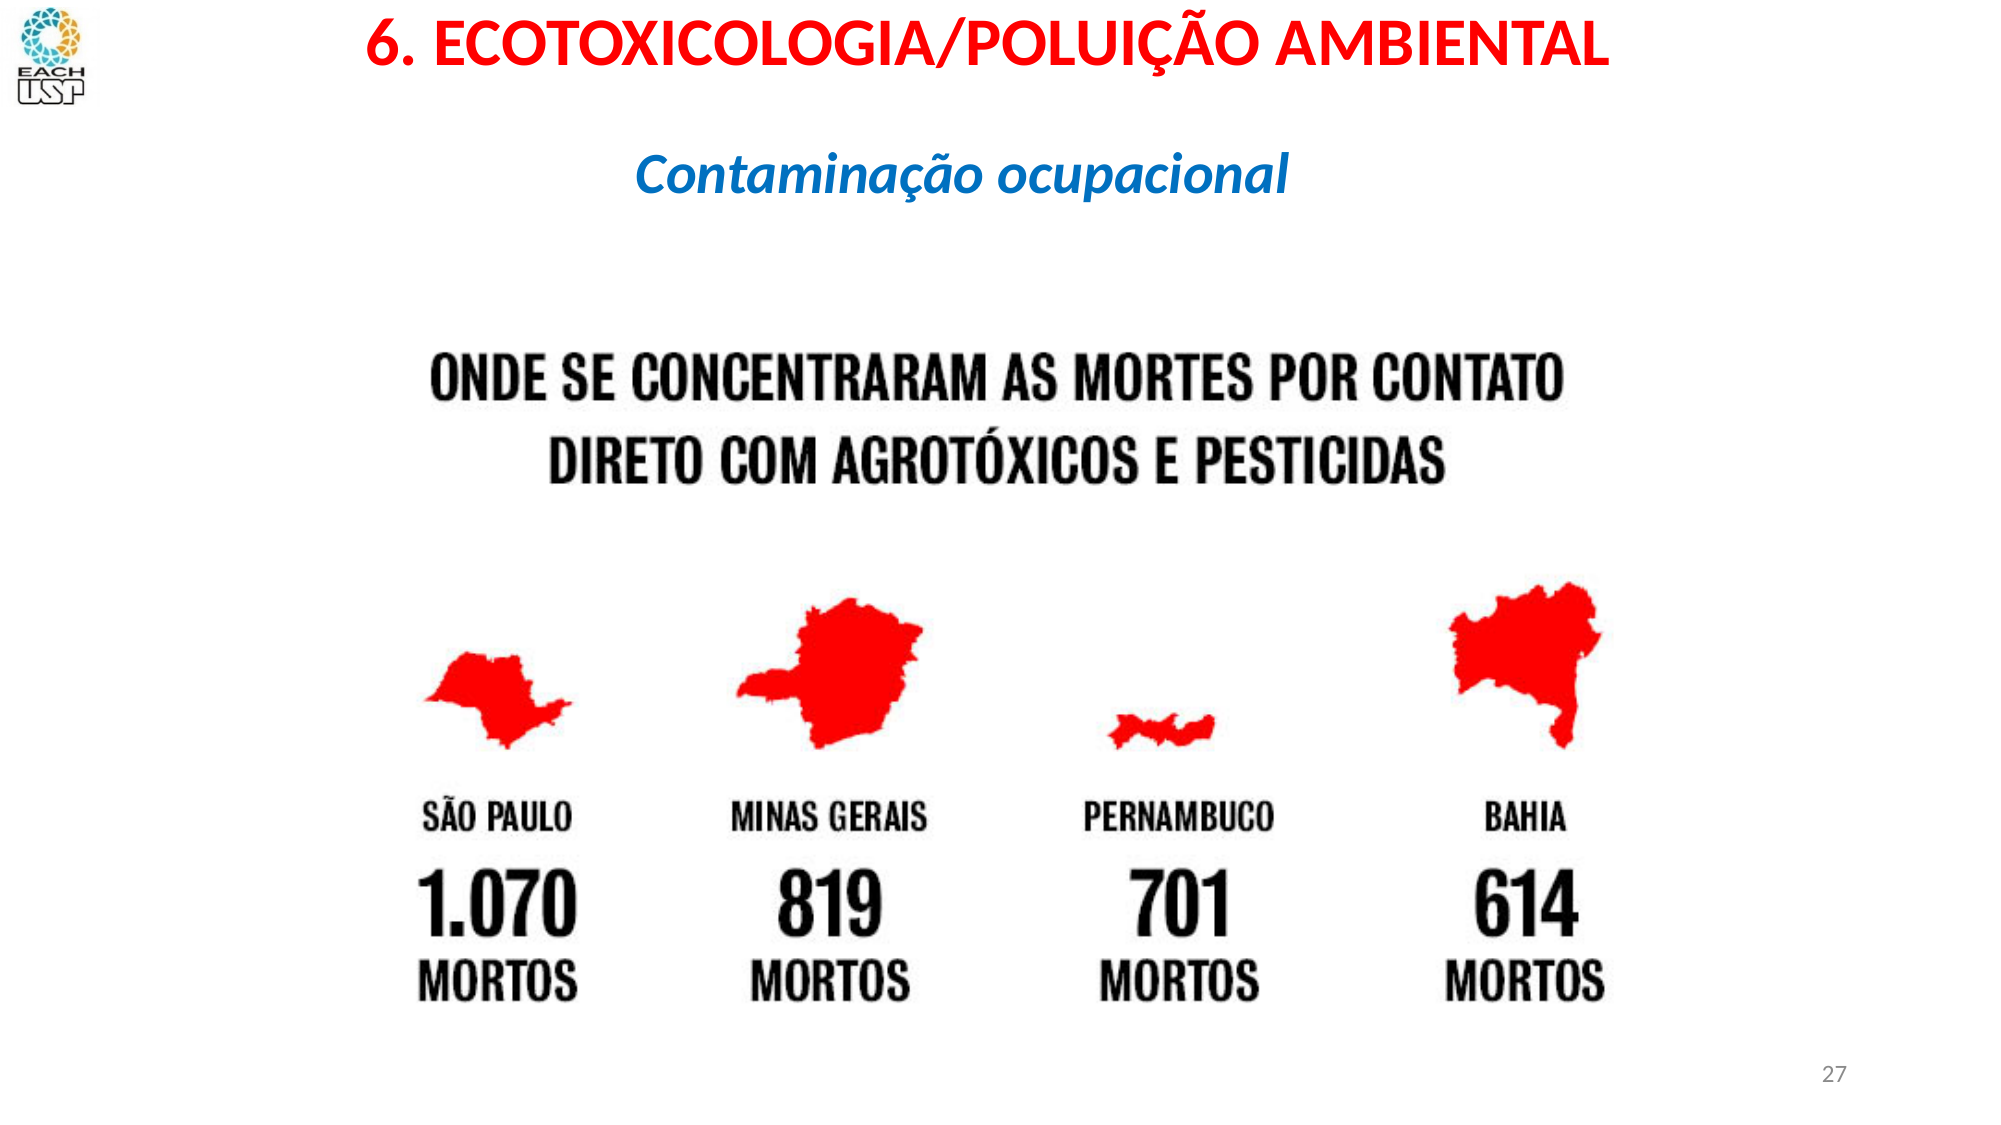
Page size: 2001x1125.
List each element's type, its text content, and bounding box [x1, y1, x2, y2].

slide_number 27 [1747, 1042, 1863, 1103]
picture [268, 264, 1747, 1103]
picture [0, 7, 100, 107]
text_box Contaminação ocupacional [621, 151, 1305, 213]
text_box 6. ECOTOXICOLOGIA/POLUIÇÃO AMBIENTAL [350, 0, 1703, 151]
